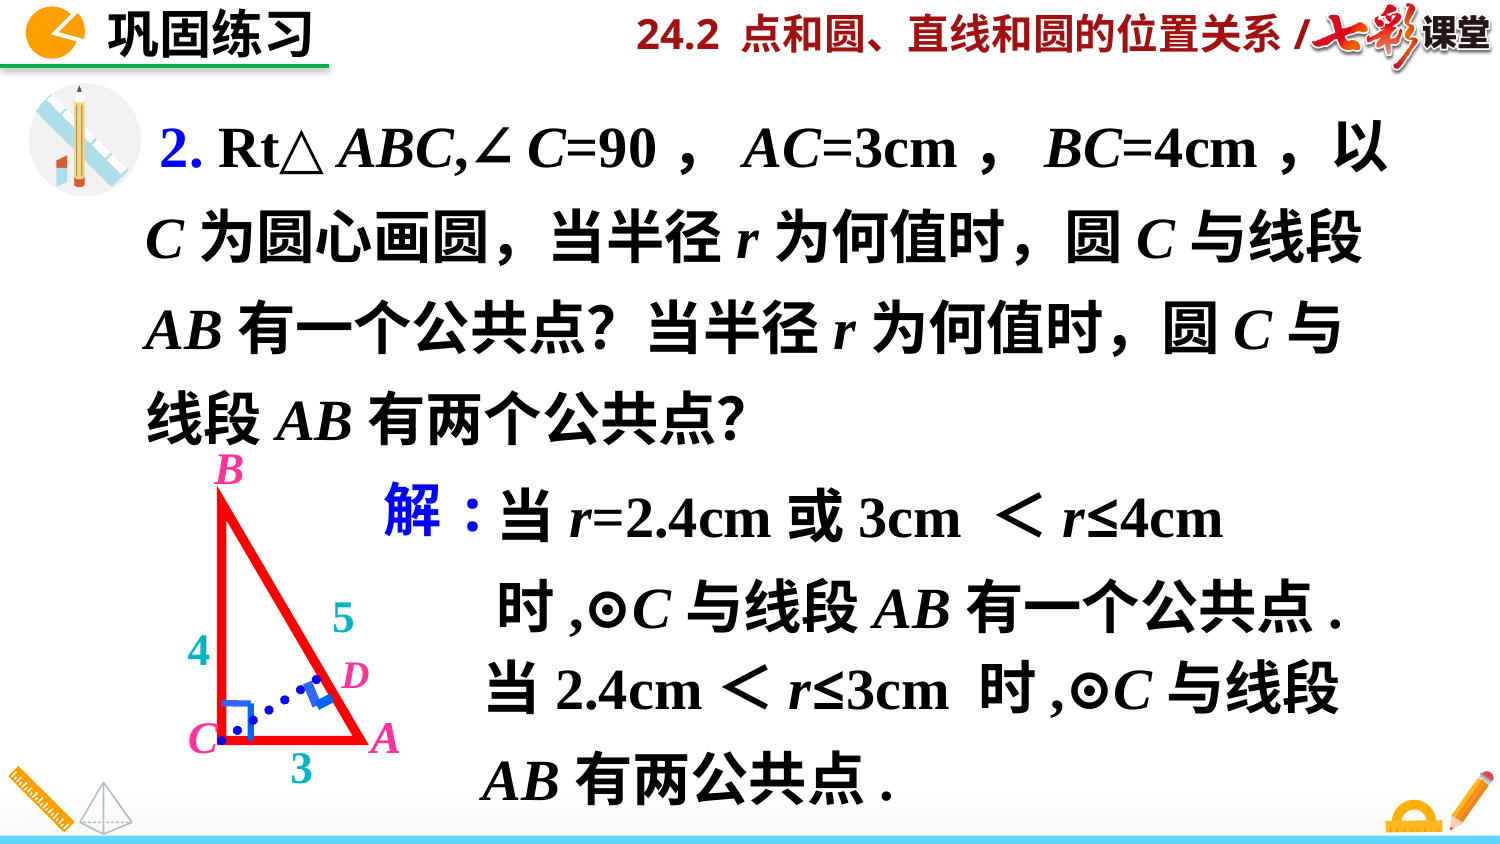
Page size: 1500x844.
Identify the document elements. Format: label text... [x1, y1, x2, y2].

text_box [25, 6, 77, 59]
text_box 3 [280, 732, 324, 798]
text_box 2. Rt△ABC,∠C=90，AC=3cm，BC=4cm，以C为圆心画圆，当半径r为何值时，圆C与线段AB有一个公共点？当半径r为何值时，圆C与线段AB有两个公共点？ [130, 80, 1404, 460]
text_box A [360, 703, 407, 768]
text_box 当2.4cm＜r≤3cm 时,⊙C与线段AB有两公共点. [472, 624, 1436, 817]
text_box 解: [368, 466, 458, 551]
text_box 4 [177, 614, 221, 679]
text_box [221, 502, 360, 741]
text_box 巩固练习 [92, 0, 331, 72]
text_box 当r=2.4cm或3cm ＜r≤4cm时,⊙C与线段AB有一个公共点. [486, 453, 1422, 624]
text_box 5 [321, 582, 365, 647]
text_box [58, 13, 85, 39]
picture [1307, 0, 1496, 75]
text_box D [330, 643, 380, 701]
picture [28, 82, 142, 197]
text_box C [177, 703, 229, 768]
text_box B [203, 433, 255, 499]
